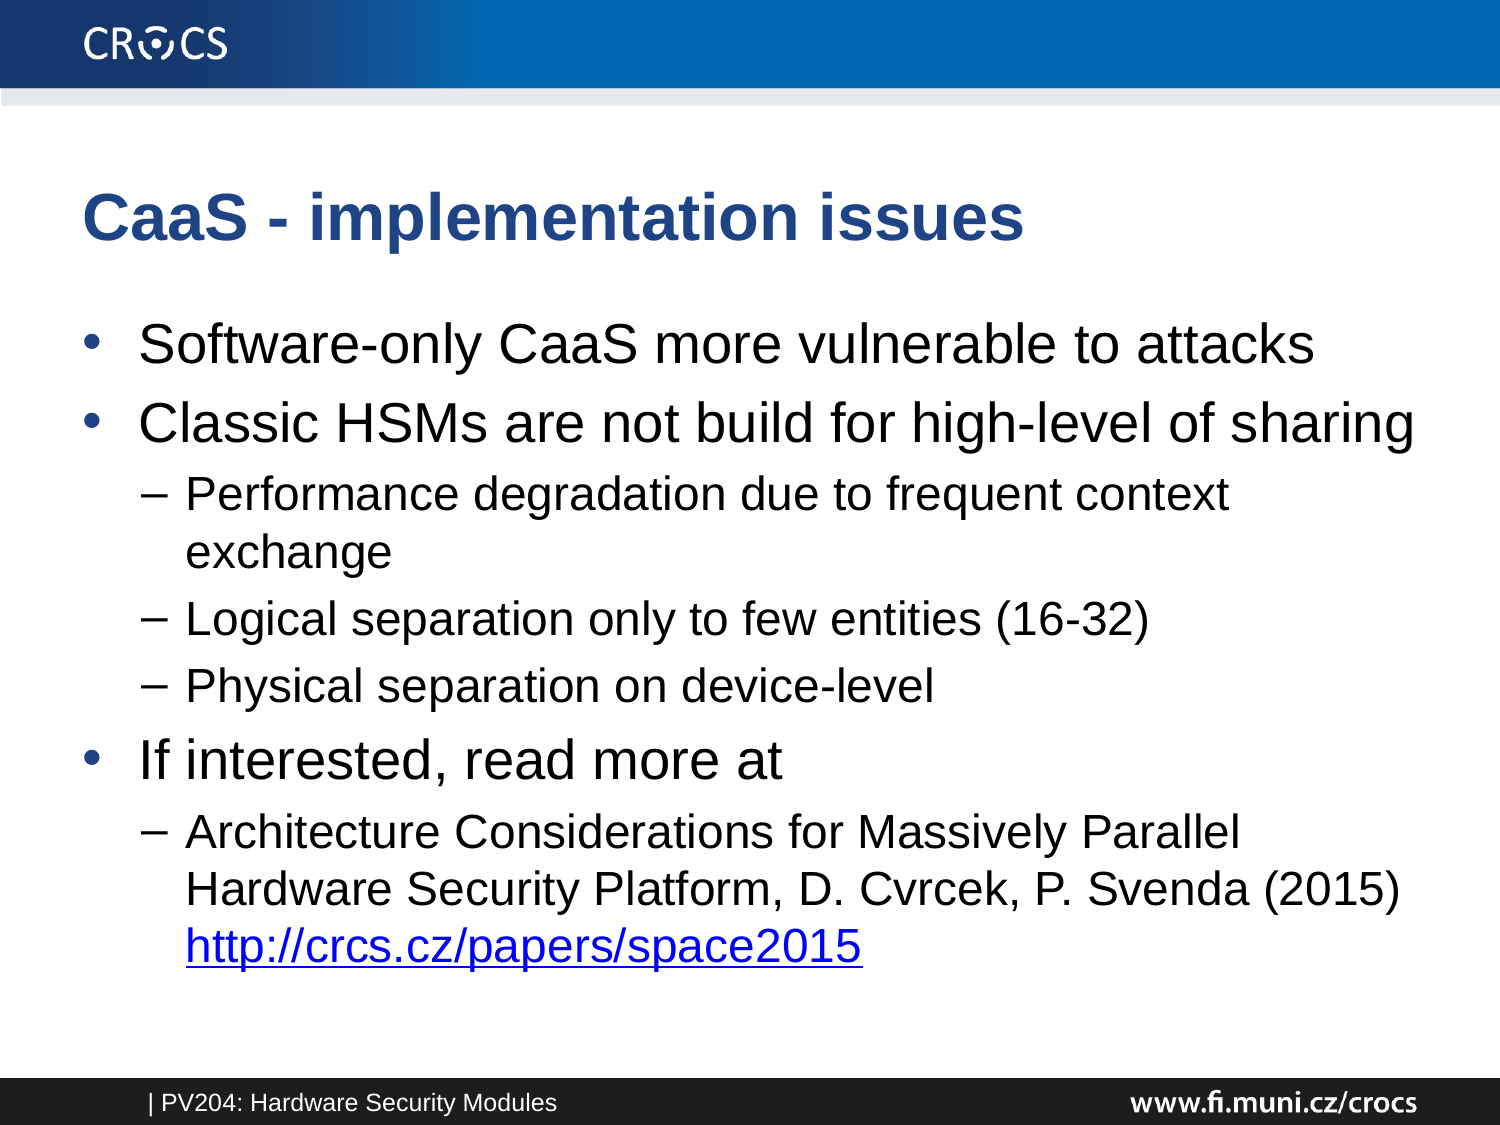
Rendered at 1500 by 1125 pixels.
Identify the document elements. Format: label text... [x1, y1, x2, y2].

footer | PV204: Hardware Security Modules [147, 1078, 623, 1125]
title CaaS - implementation issues [82, 148, 1433, 280]
picture [0, 0, 1500, 1125]
list Software-only CaaS more vulnerable to attacks Classic HSMs are not build for high-level of sharing Performance degradation due to frequent context exchange Logical separation only to few entities (16-32) Physical separation on device-level If interested, read more at Architecture Considerations for Massively Parallel Hardware Security Platform, D. Cvrcek, P. Svenda (2015) http://crcs.cz/papers/space2015 [82, 306, 1433, 988]
